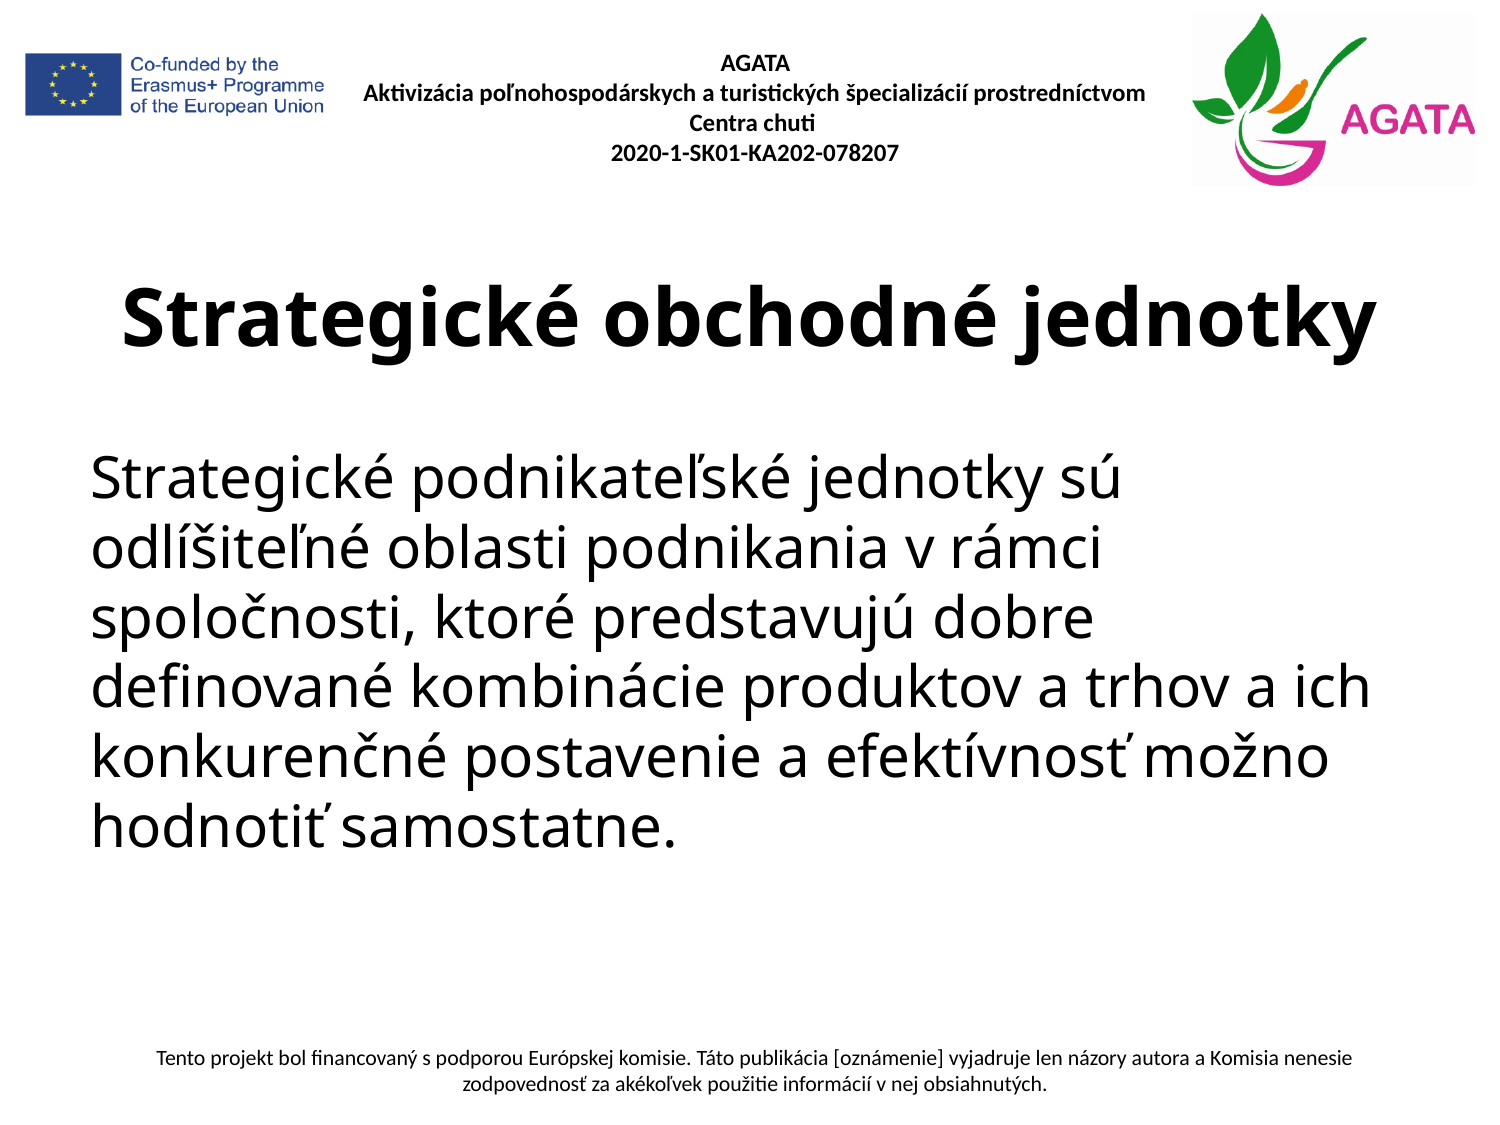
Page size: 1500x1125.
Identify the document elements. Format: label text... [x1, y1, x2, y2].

picture [25, 53, 333, 120]
list Strategické podnikateľské jednotky sú odlíšiteľné oblasti podnikania v rámci spoločnosti, ktoré predstavujú dobre definované kombinácie produktov a trhov a ich konkurenčné postavenie a efektívnosť možno hodnotiť samostatne. [75, 432, 1425, 1005]
picture [1192, 13, 1475, 186]
title Strategické obchodné jednotky [75, 219, 1425, 408]
